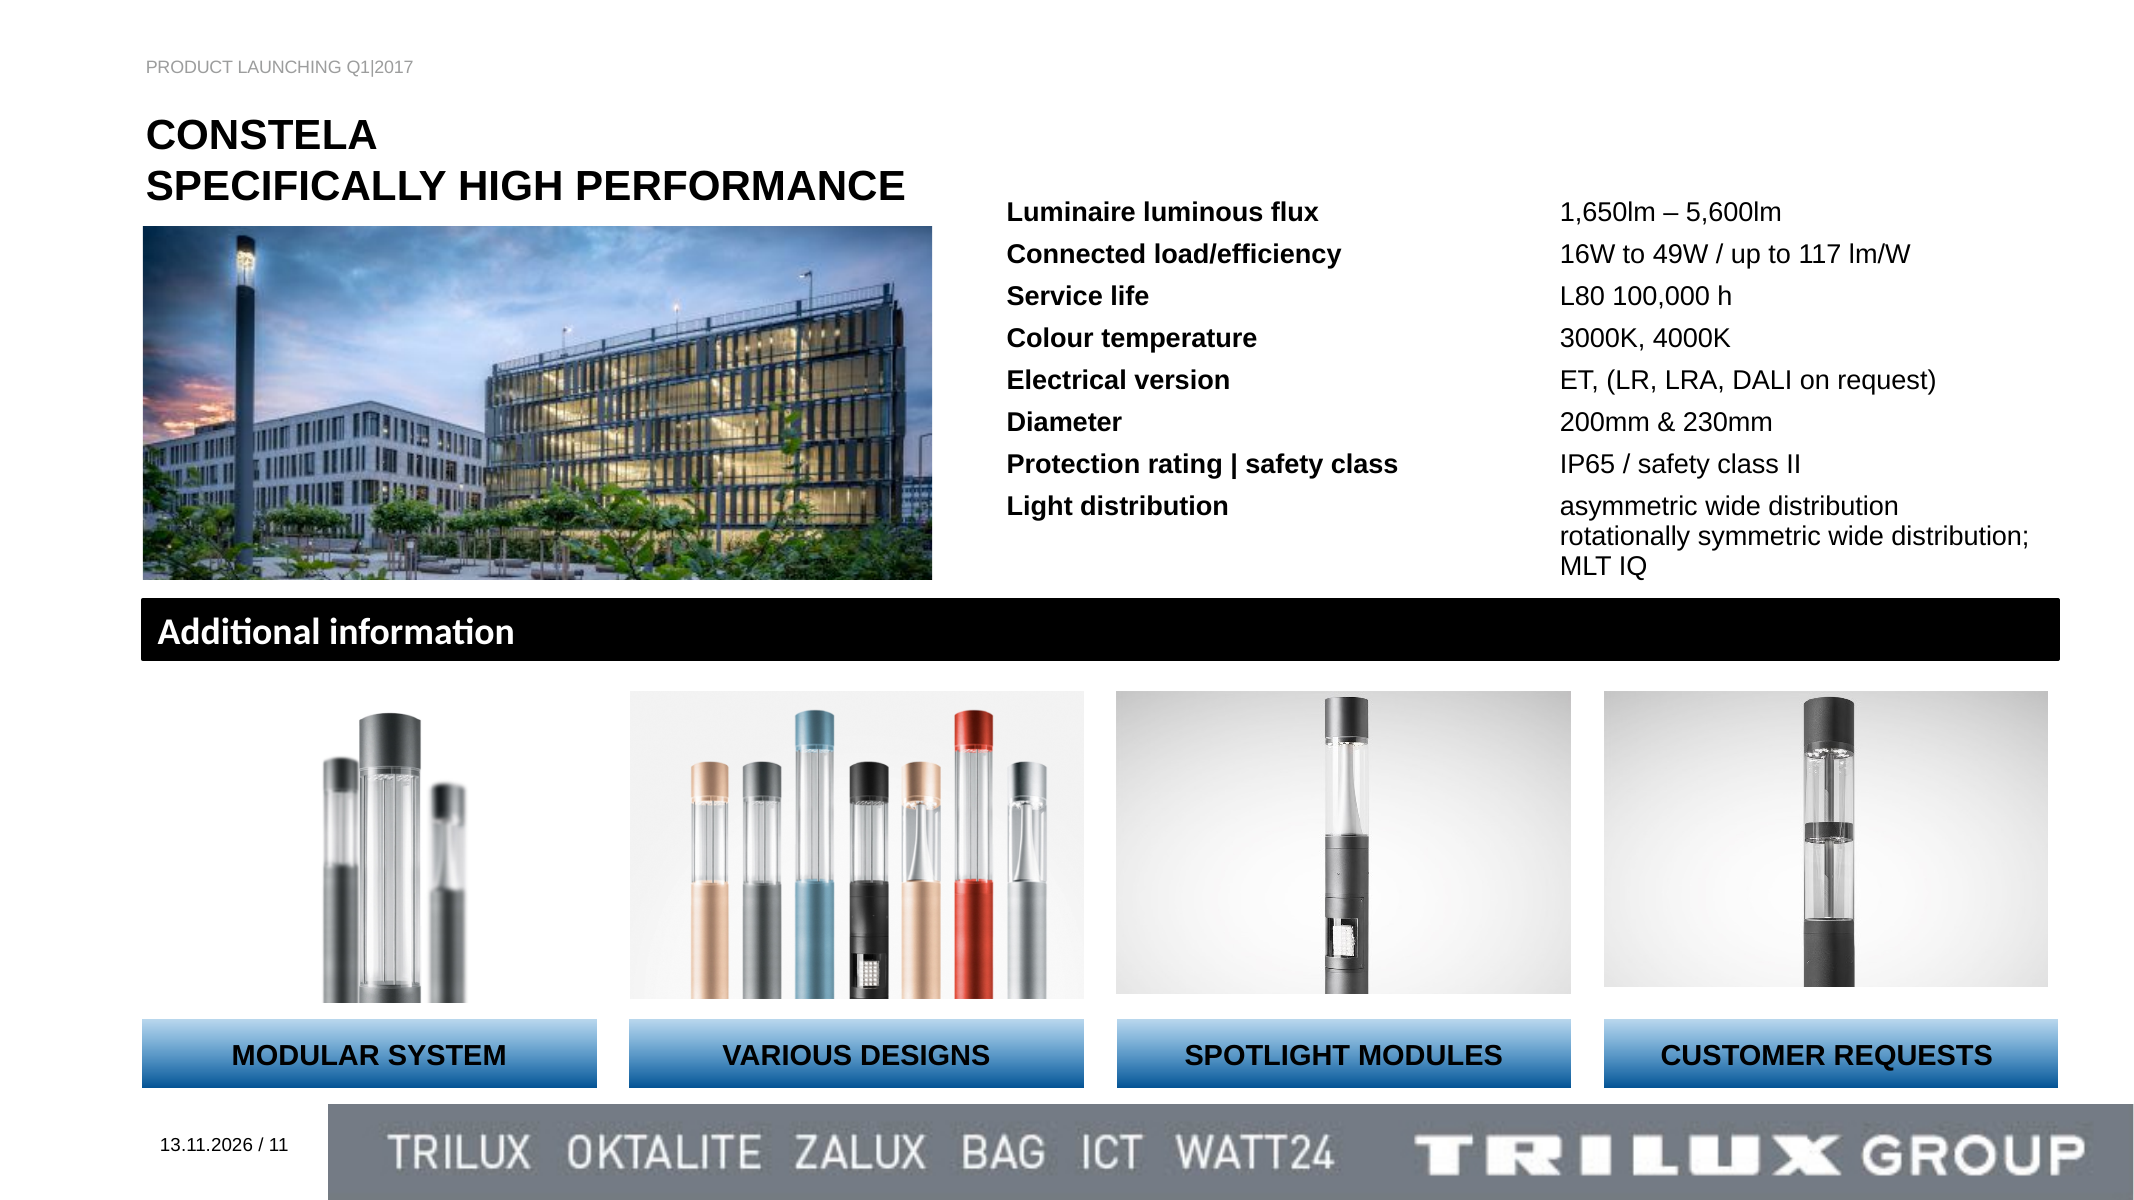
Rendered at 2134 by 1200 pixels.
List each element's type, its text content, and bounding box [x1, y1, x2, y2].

table_cell Connected load/efficiency [999, 239, 1553, 281]
table_cell Electrical version [999, 365, 1553, 407]
table_cell 3000K, 4000K [1553, 323, 2074, 365]
table_cell 200mm & 230mm [1553, 407, 2074, 449]
text_box VARIOUS DESIGNS [628, 1018, 1086, 1089]
list PRODUCT LAUNCHING Q1|2017 [125, 45, 1991, 96]
text_box CUSTOMER REQUESTS [1602, 1018, 2060, 1089]
table_cell Colour temperature [999, 323, 1553, 365]
table_cell Diameter [999, 407, 1553, 449]
table_cell asymmetric wide distribution rotationally symmetric wide distribution; MLT IQ [1553, 490, 2074, 586]
text_box Additional information [142, 599, 2058, 660]
text_box SPOTLIGHT MODULES [1115, 1018, 1573, 1089]
table_cell Light distribution [999, 490, 1553, 586]
table_cell IP65 / safety class II [1553, 449, 2074, 490]
picture [142, 226, 933, 580]
picture [629, 690, 1084, 1000]
table_header 1,650lm – 5,600lm [1553, 197, 2074, 239]
table_cell 16W to 49W / up to 117 lm/W [1553, 239, 2074, 281]
table_cell L80 100,000 h [1553, 281, 2074, 323]
table_cell Protection rating | safety class [999, 449, 1553, 490]
text_box MODULAR SYSTEM [141, 1018, 598, 1089]
table_cell Service life [999, 281, 1553, 323]
picture [1603, 690, 2048, 987]
title CONSTELA SPECIFICALLY HIGH PERFORMANCE [125, 97, 1991, 298]
picture [142, 684, 577, 1004]
table_cell ET, (LR, LRA, DALI on request) [1553, 365, 2074, 407]
picture [1116, 690, 1571, 994]
table_header Luminaire luminous flux [999, 197, 1553, 239]
picture [328, 1104, 2134, 1200]
